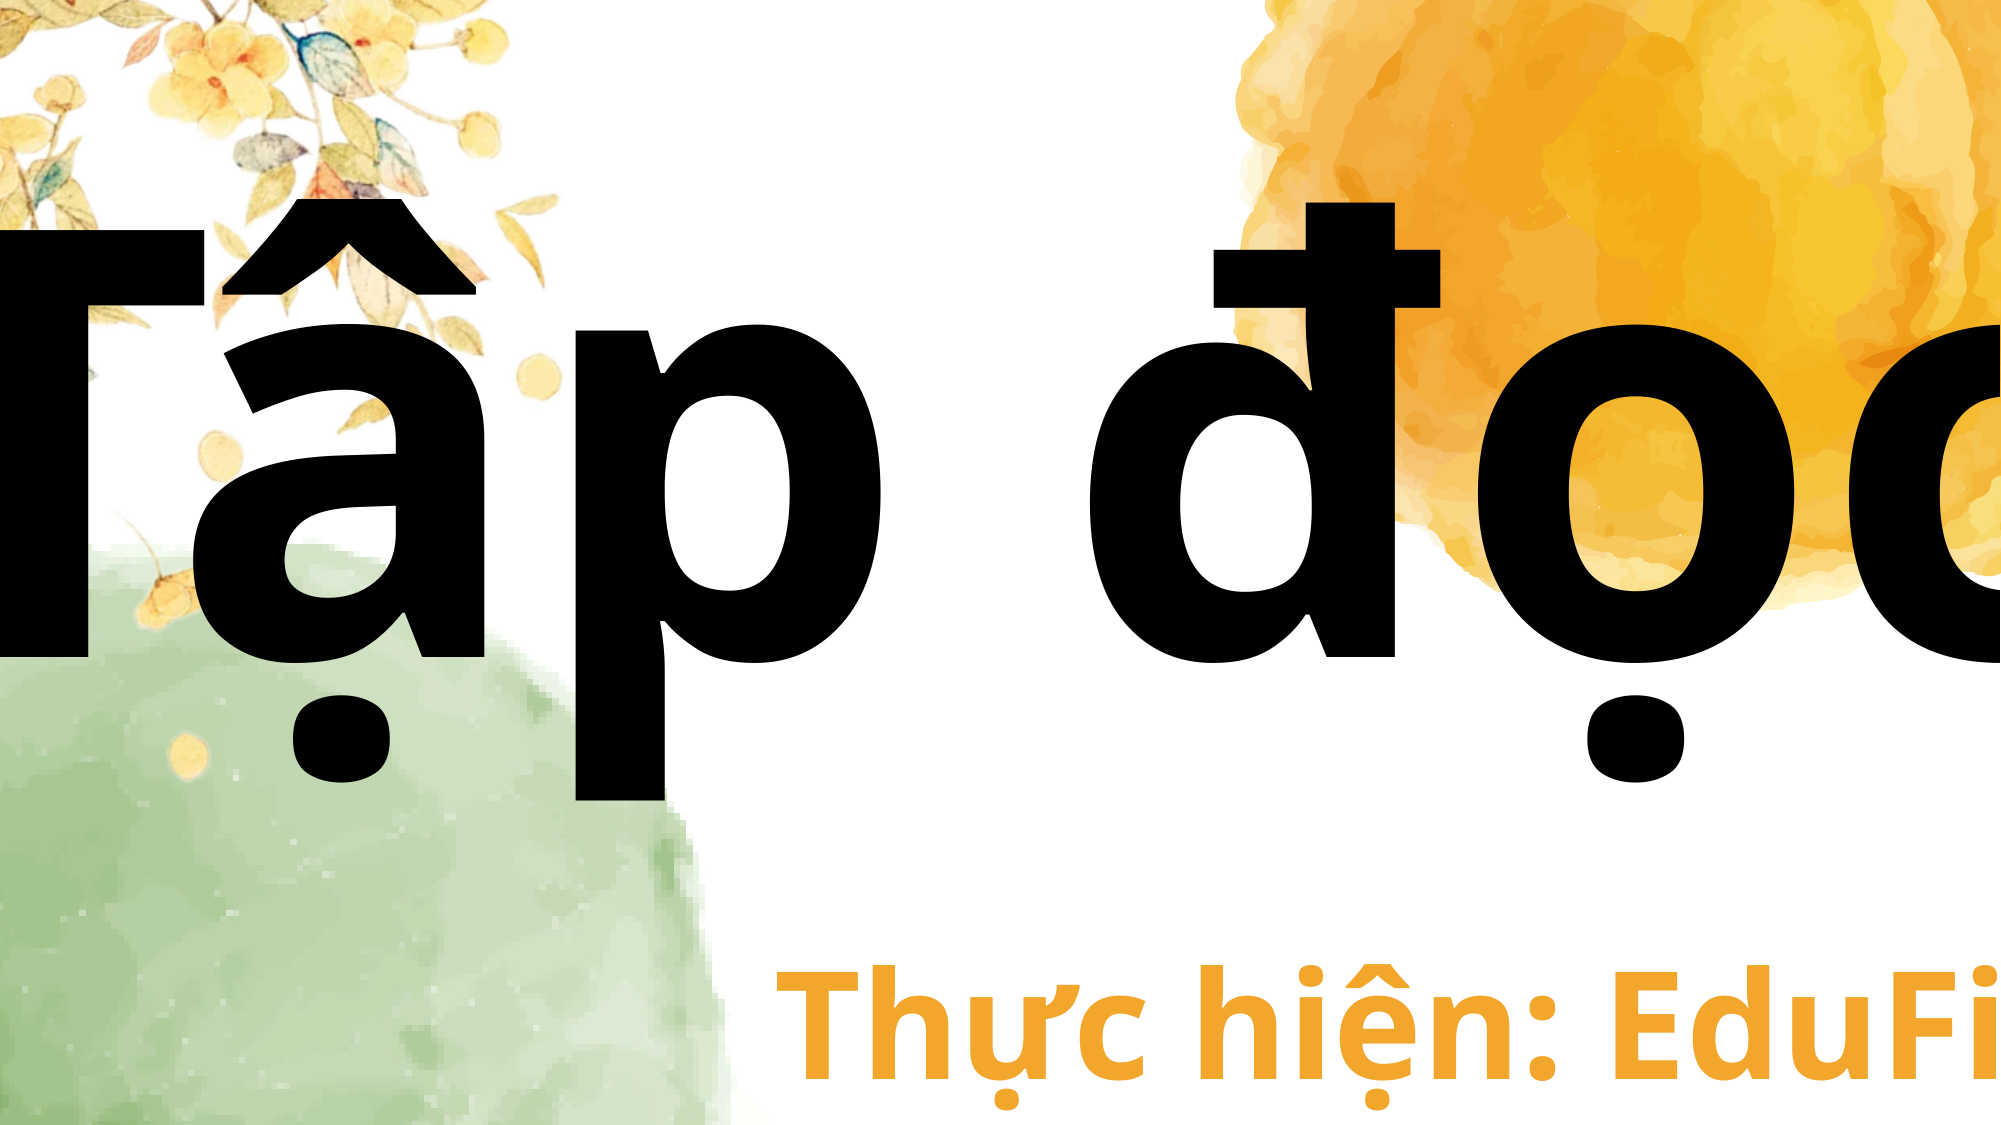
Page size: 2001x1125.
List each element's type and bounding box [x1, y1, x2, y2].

text_box [0, 0, 2000, 1125]
